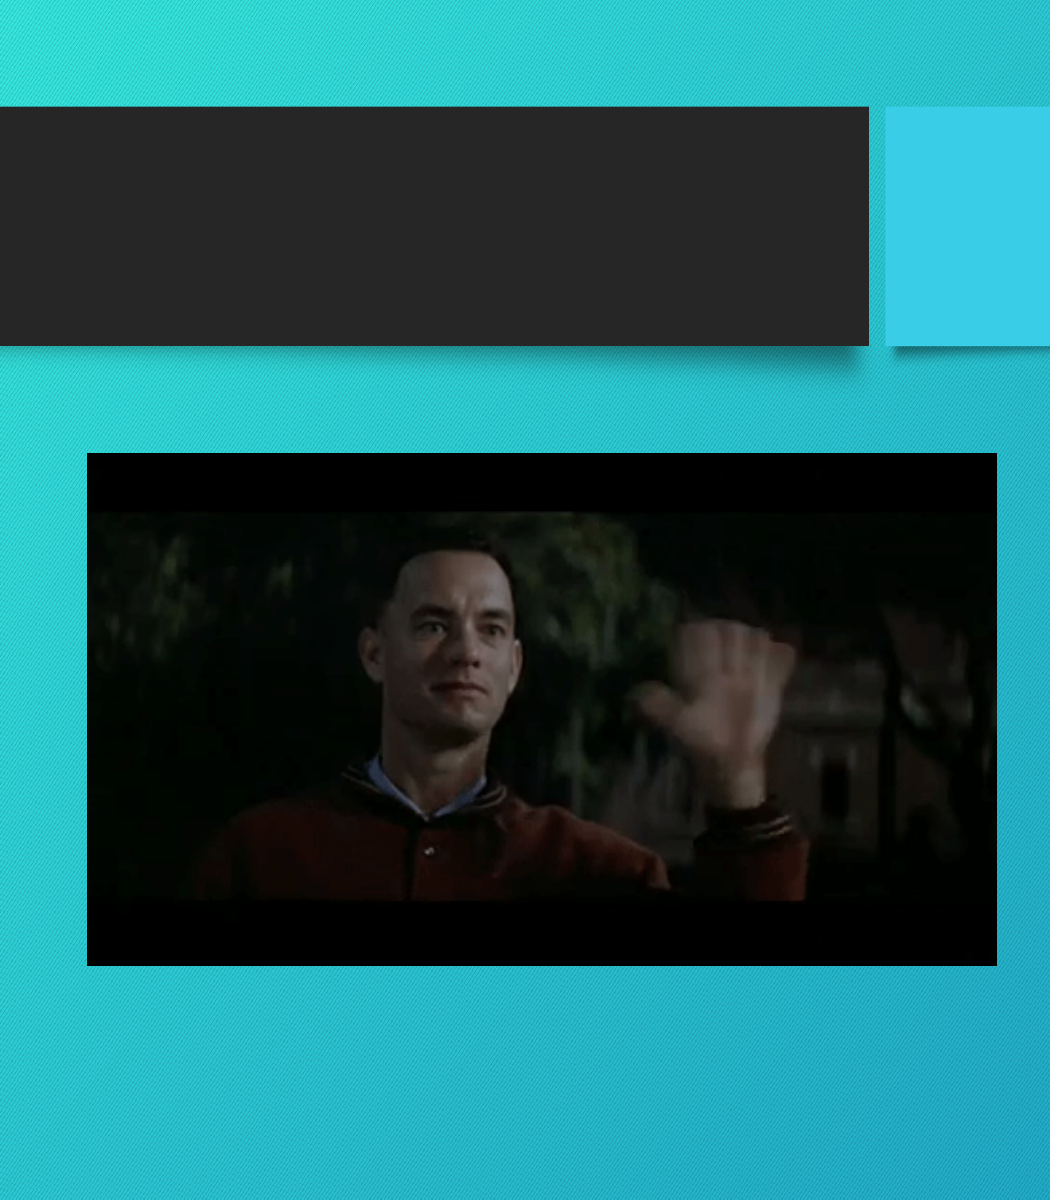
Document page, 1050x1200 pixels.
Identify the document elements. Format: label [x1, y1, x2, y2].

picture [0, 343, 876, 401]
picture [886, 346, 1050, 371]
list [86, 453, 997, 966]
